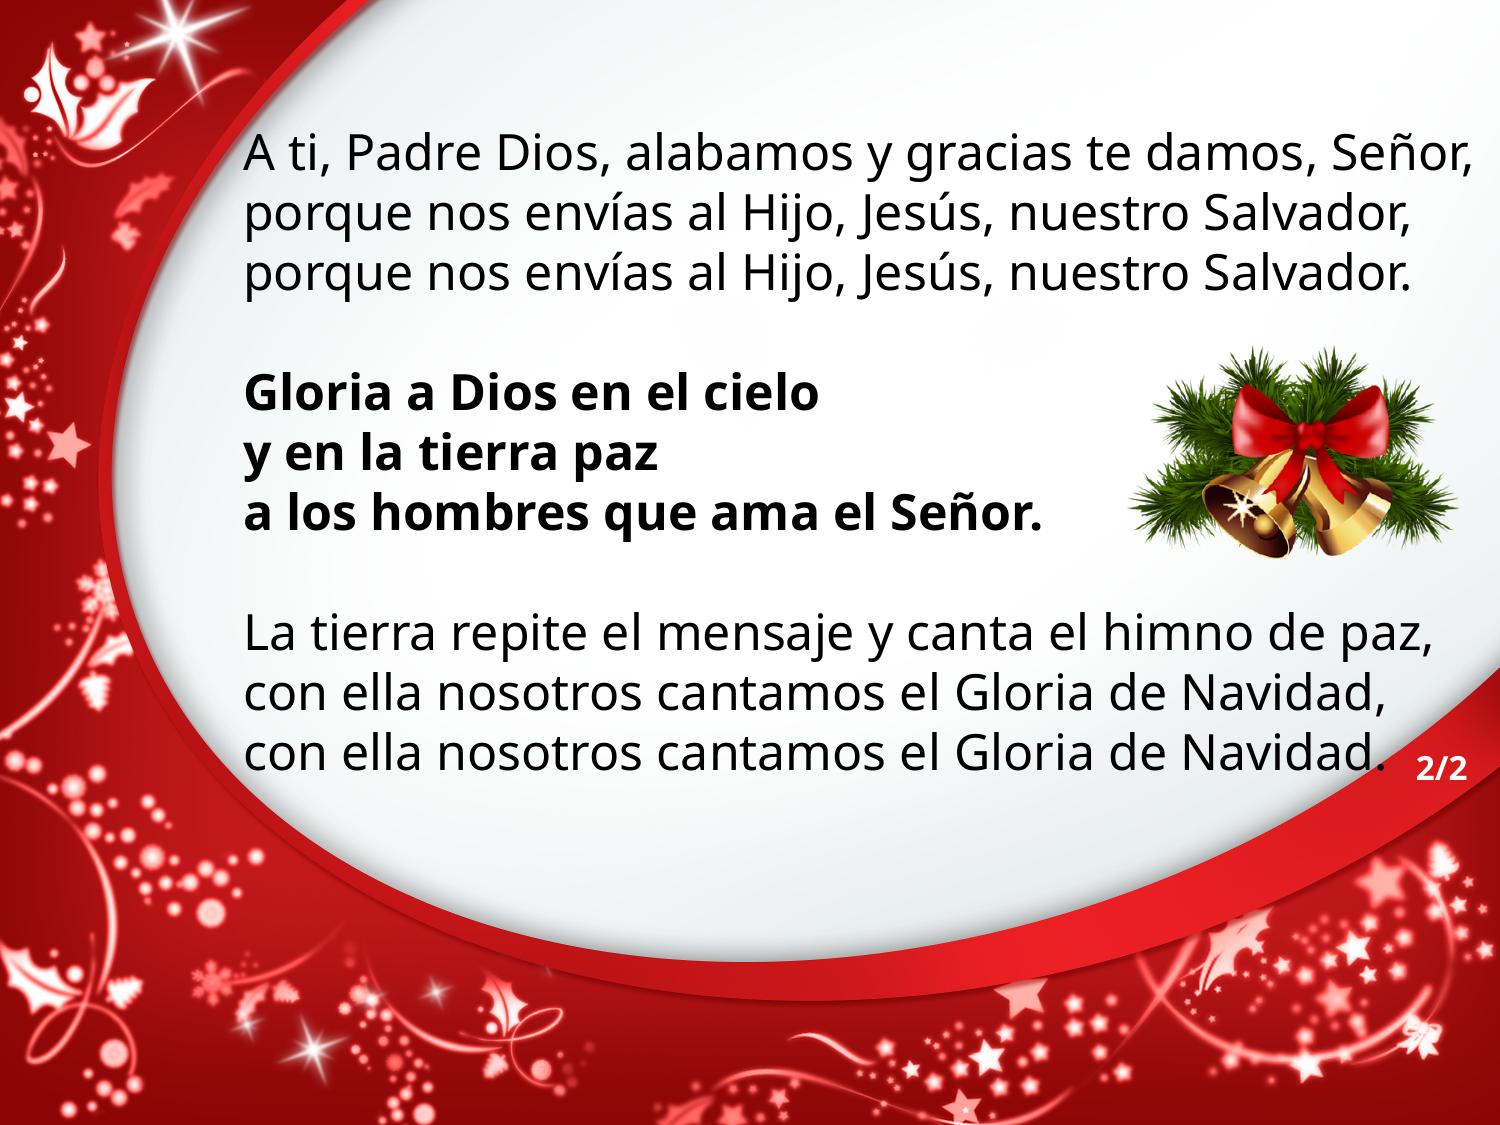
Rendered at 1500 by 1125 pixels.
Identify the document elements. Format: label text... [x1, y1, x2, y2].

text_box 2/2 [1401, 739, 1483, 795]
picture [0, 0, 1500, 1125]
picture [1127, 345, 1459, 559]
text_box A ti, Padre Dios, alabamos y gracias te damos, Señor, porque nos envías al Hijo, Jesús, nuestro Salvador, porque nos envías al Hijo, Jesús, nuestro Salvador. Gloria a Dios en el cielo y en la tierra paz a los hombres que ama el Señor. La tierra repite el mensaje y canta el himno de paz, con ella nosotros cantamos el Gloria de Navidad, con ella nosotros cantamos el Gloria de Navidad. [228, 113, 1500, 909]
